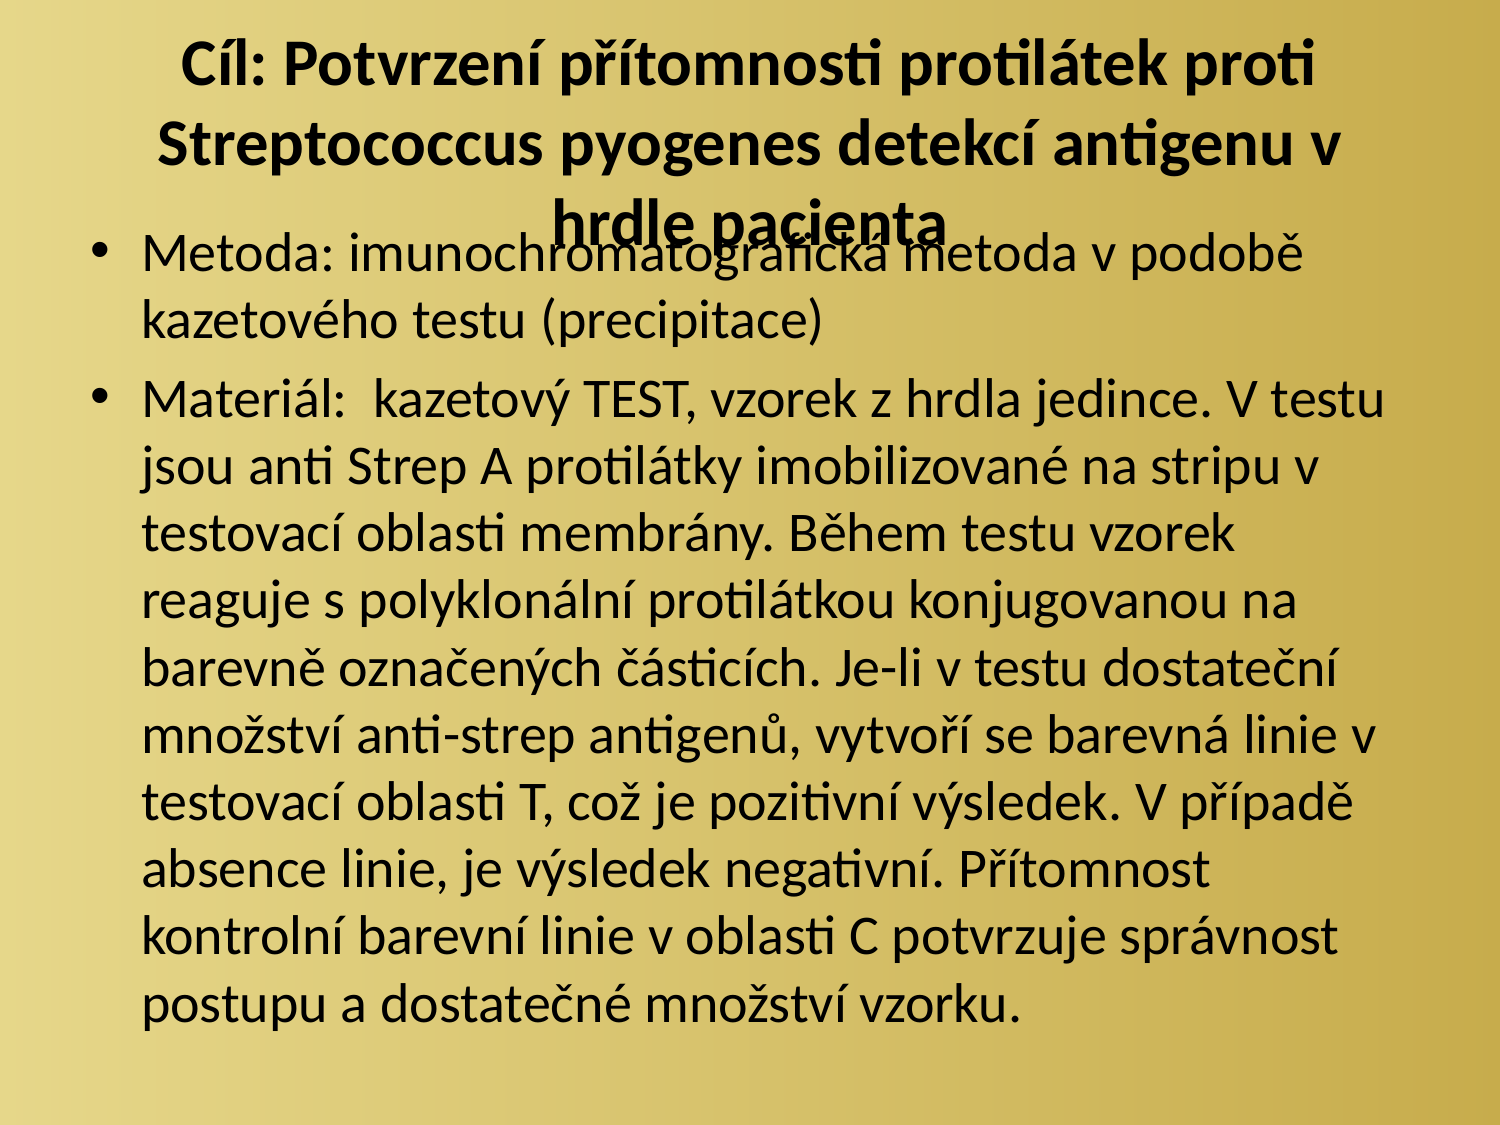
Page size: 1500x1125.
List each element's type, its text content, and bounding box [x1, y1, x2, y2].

list Metoda: imunochromatografická metoda v podobě kazetového testu (precipitace) Materiál: kazetový TEST, vzorek z hrdla jedince. V testu jsou anti Strep A protilátky imobilizované na stripu v testovací oblasti membrány. Během testu vzorek reaguje s polyklonální protilátkou konjugovanou na barevně označených částicích. Je-li v testu dostateční množství anti-strep antigenů, vytvoří se barevná linie v testovací oblasti T, což je pozitivní výsledek. V případě absence linie, je výsledek negativní. Přítomnost kontrolní barevní linie v oblasti C potvrzuje správnost postupu a dostatečné množství vzorku. [75, 208, 1425, 1094]
title Cíl: Potvrzení přítomnosti protilátek proti Streptococcus pyogenes detekcí antigenu v hrdle pacienta [75, 45, 1425, 208]
